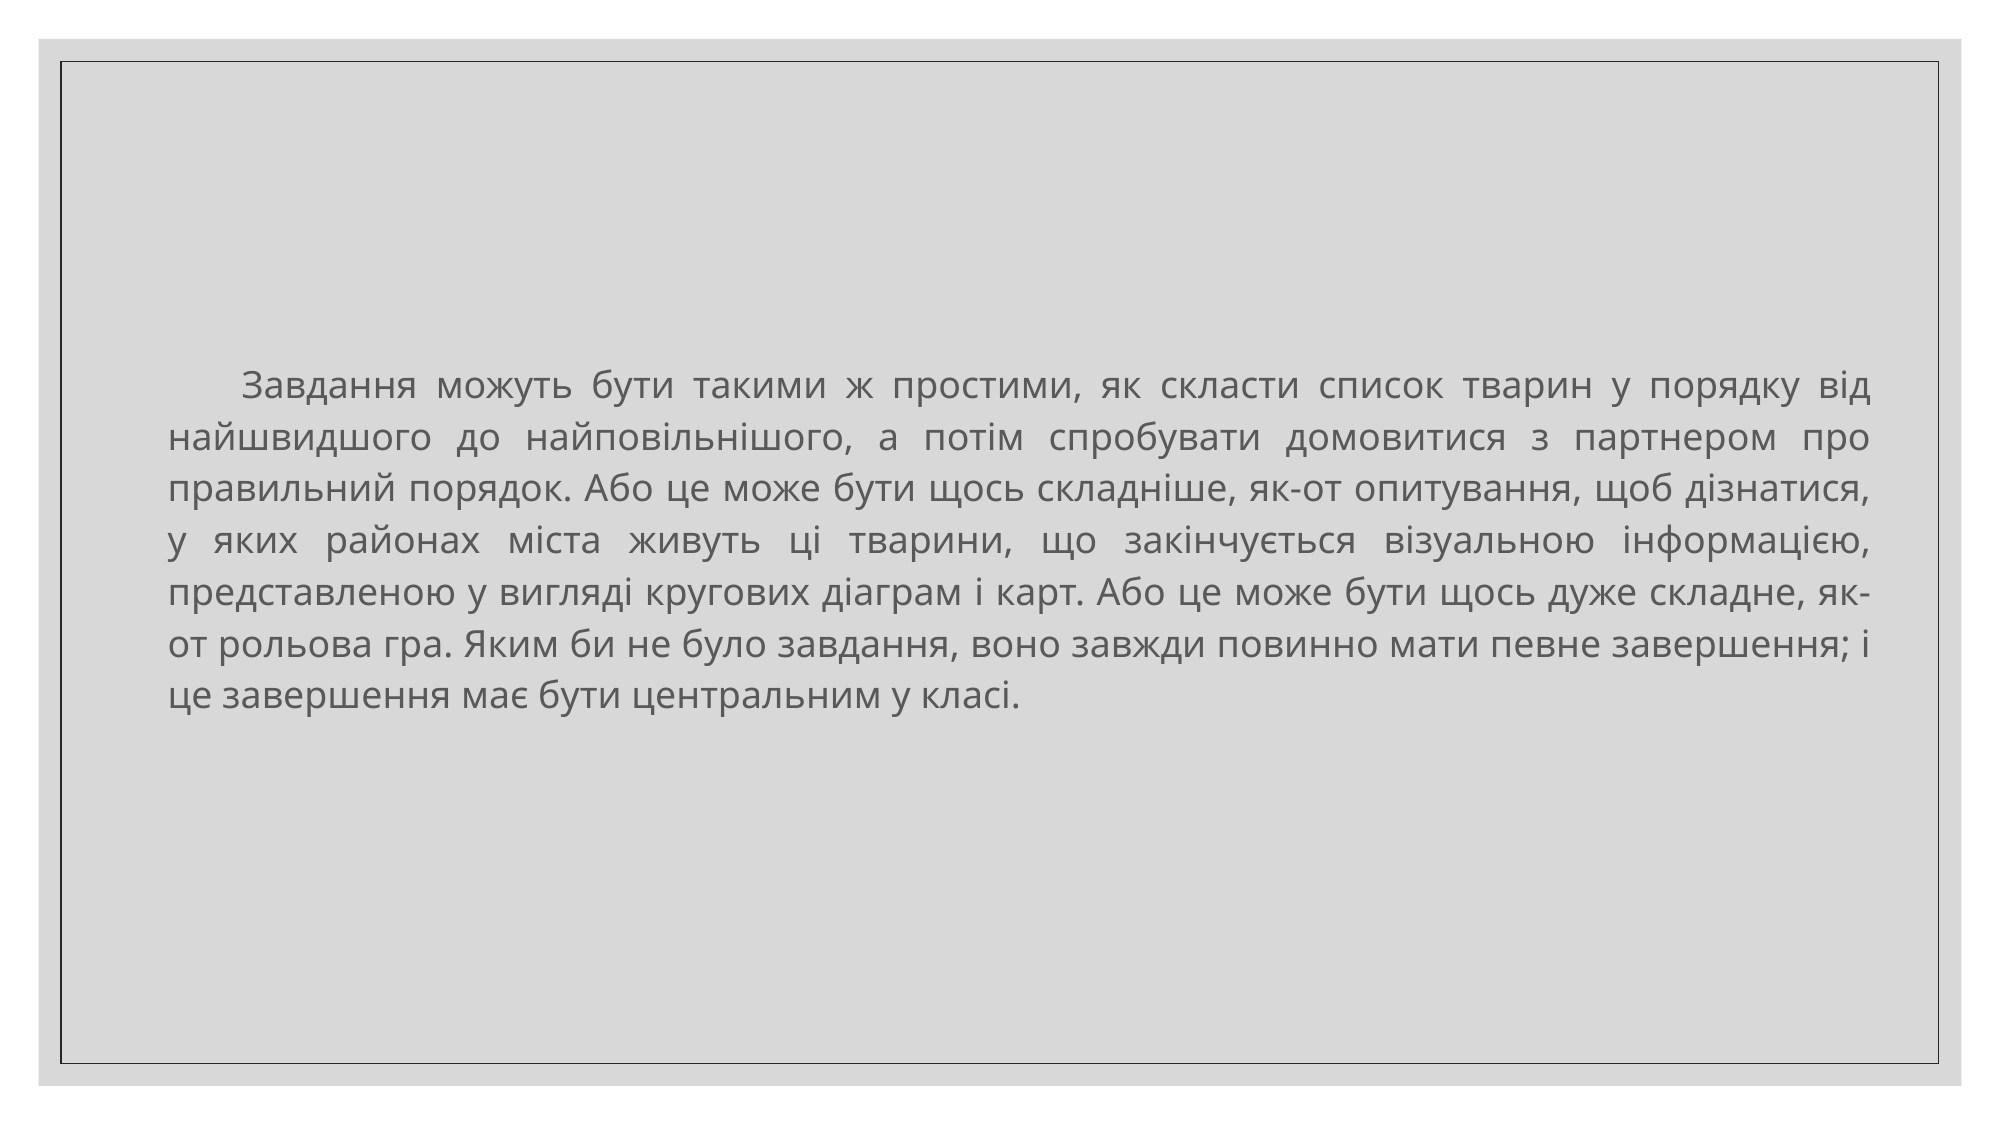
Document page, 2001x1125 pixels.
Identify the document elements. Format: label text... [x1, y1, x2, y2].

text_box Завдання можуть бути такими ж простими, як скласти список тварин у порядку від найшвидшого до найповільнішого, а потім спробувати домовитися з партнером про правильний порядок. Або це може бути щось складніше, як-от опитування, щоб дізнатися, у яких районах міста живуть ці тварини, що закінчується візуальною інформацією, представленою у вигляді кругових діаграм і карт. Або це може бути щось дуже складне, як-от рольова гра. Яким би не було завдання, воно завжди повинно мати певне завершення; і це завершення має бути центральним у класі. [153, 346, 1888, 724]
